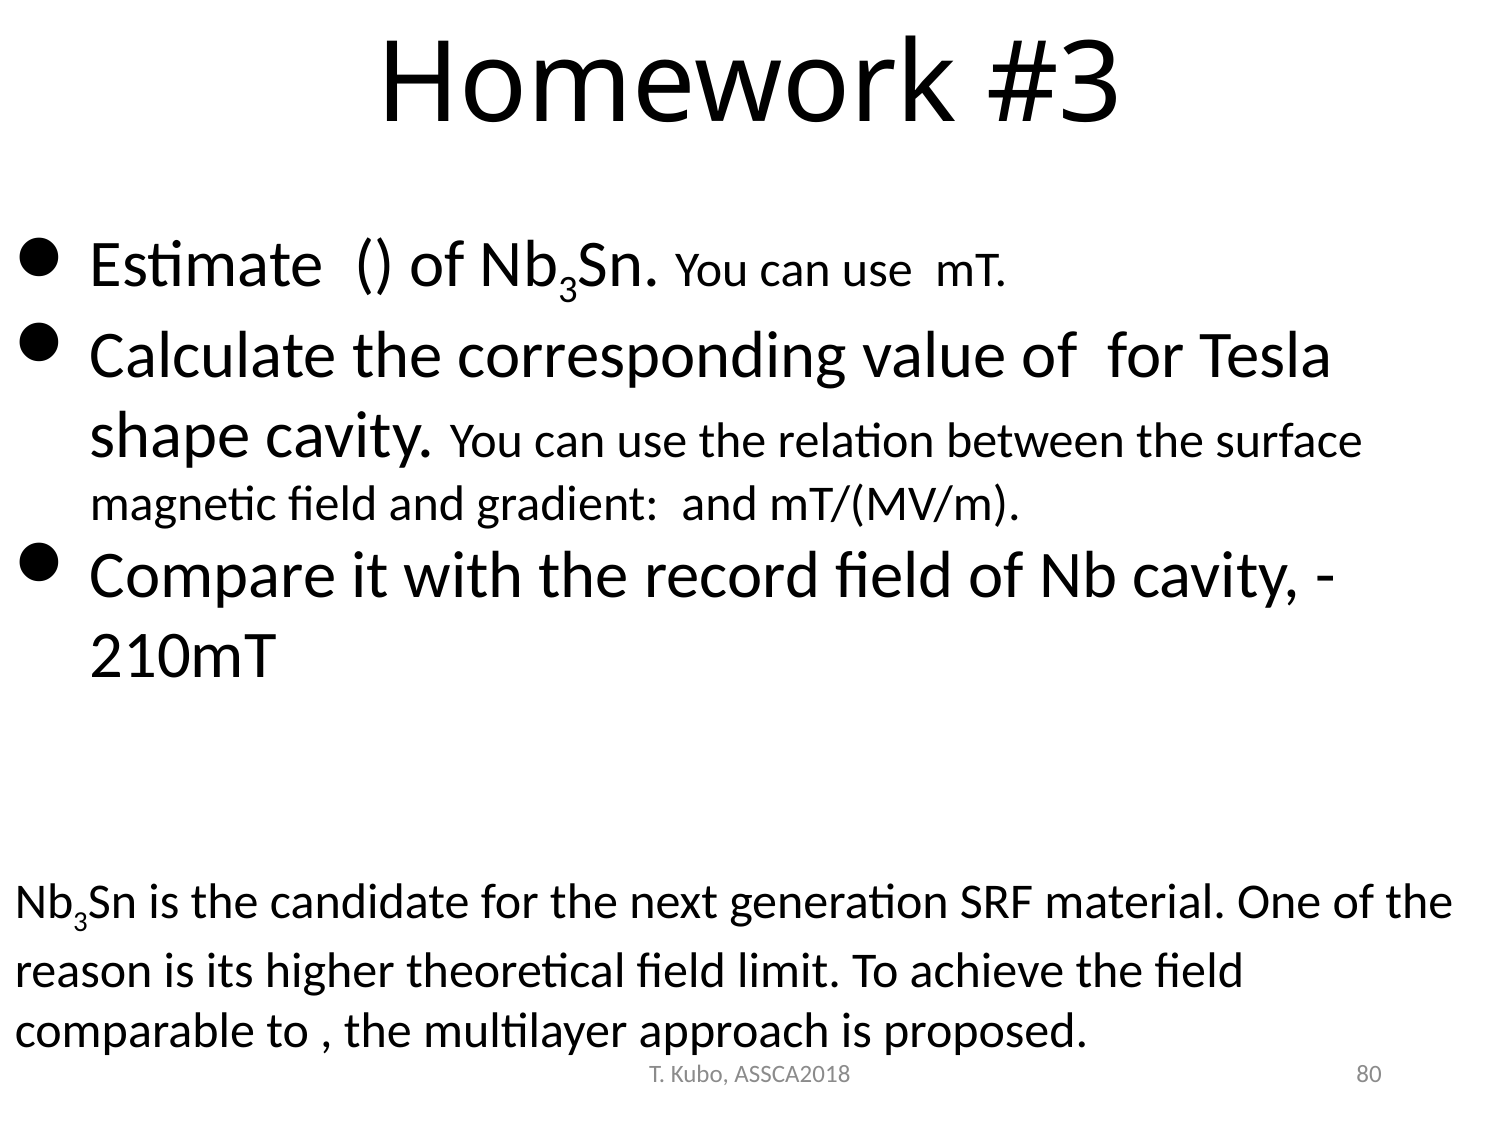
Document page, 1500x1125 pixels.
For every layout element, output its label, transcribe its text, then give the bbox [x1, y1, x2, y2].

text_box Homework #3 [361, 1, 1139, 152]
footer T. Kubo, ASSCA2018 [496, 1042, 1004, 1103]
slide_number 80 [1059, 1042, 1397, 1103]
